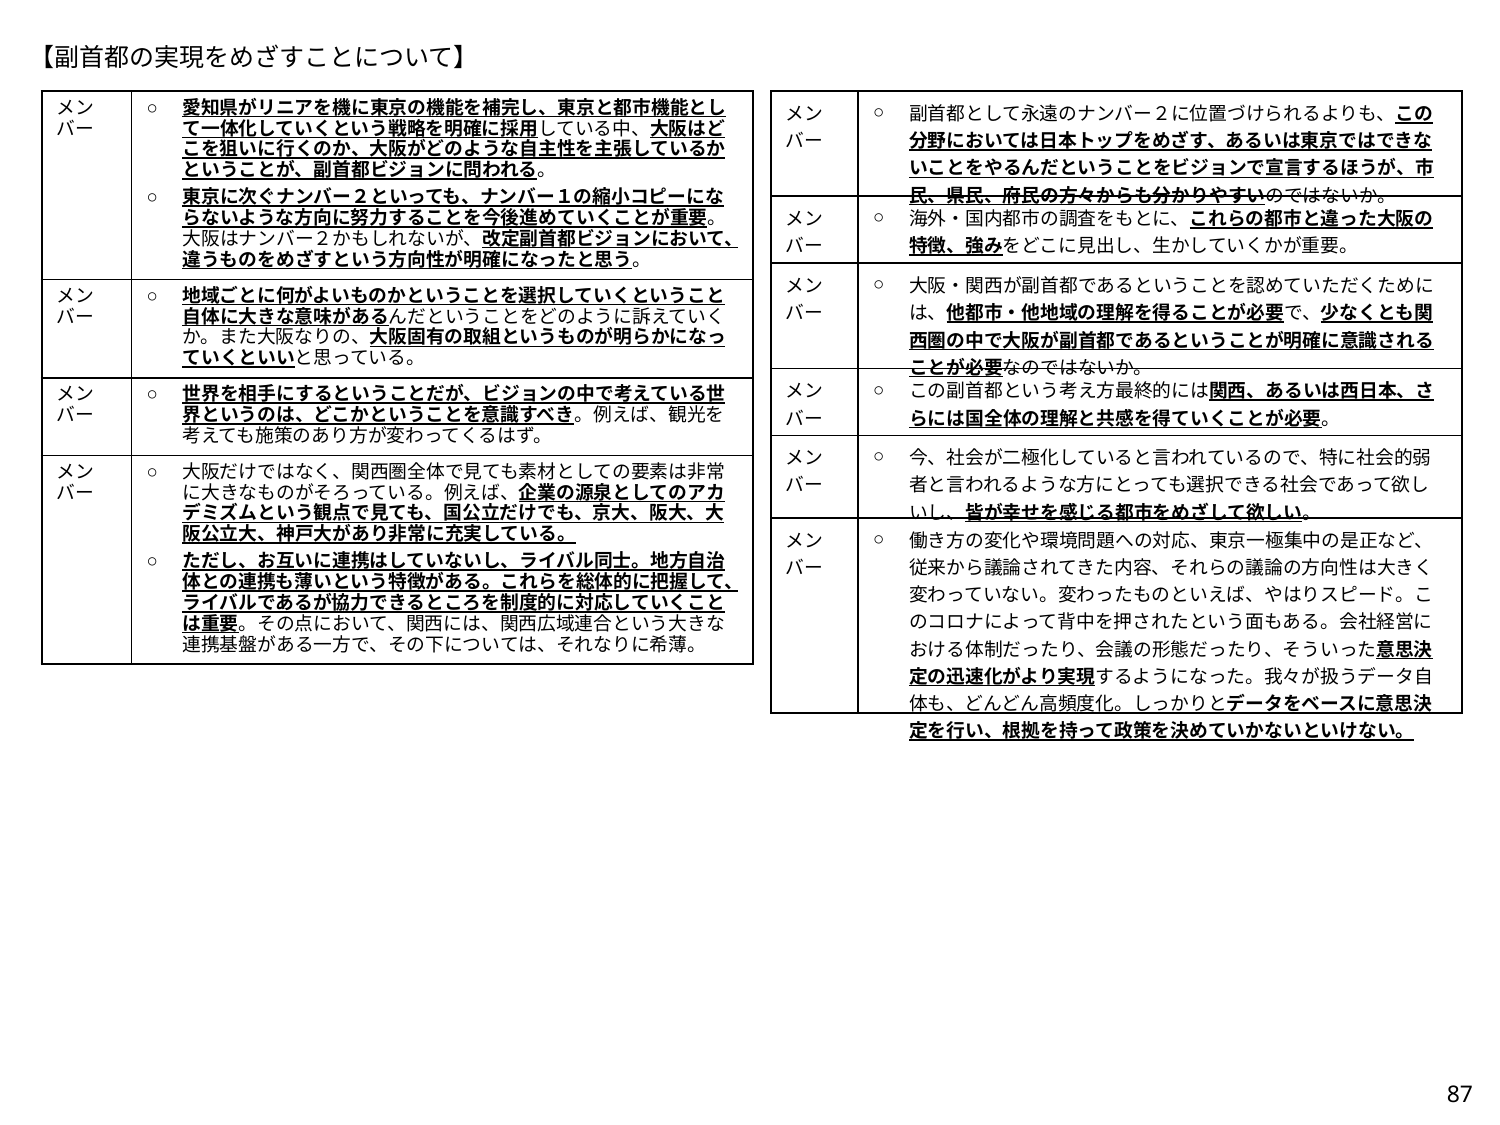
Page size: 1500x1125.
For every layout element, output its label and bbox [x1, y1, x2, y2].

table_cell [772, 369, 857, 435]
table_cell [859, 436, 1461, 517]
table_cell [772, 519, 857, 712]
table_cell [132, 280, 752, 377]
table_header [132, 92, 752, 279]
table_cell [859, 369, 1461, 435]
table_header [859, 92, 1461, 195]
table_cell [772, 436, 857, 517]
table_cell [859, 264, 1461, 368]
table_cell [43, 379, 131, 455]
table_cell [772, 264, 857, 368]
text_box [14, 34, 572, 79]
table_cell [859, 197, 1461, 262]
table_header [43, 92, 131, 279]
table_cell [772, 197, 857, 262]
table_cell [43, 456, 131, 663]
slide_number [1364, 1065, 1500, 1125]
table_cell [132, 379, 752, 455]
table_cell [43, 280, 131, 377]
table_header [772, 92, 857, 195]
table_cell [859, 519, 1461, 712]
table_cell [132, 456, 752, 663]
